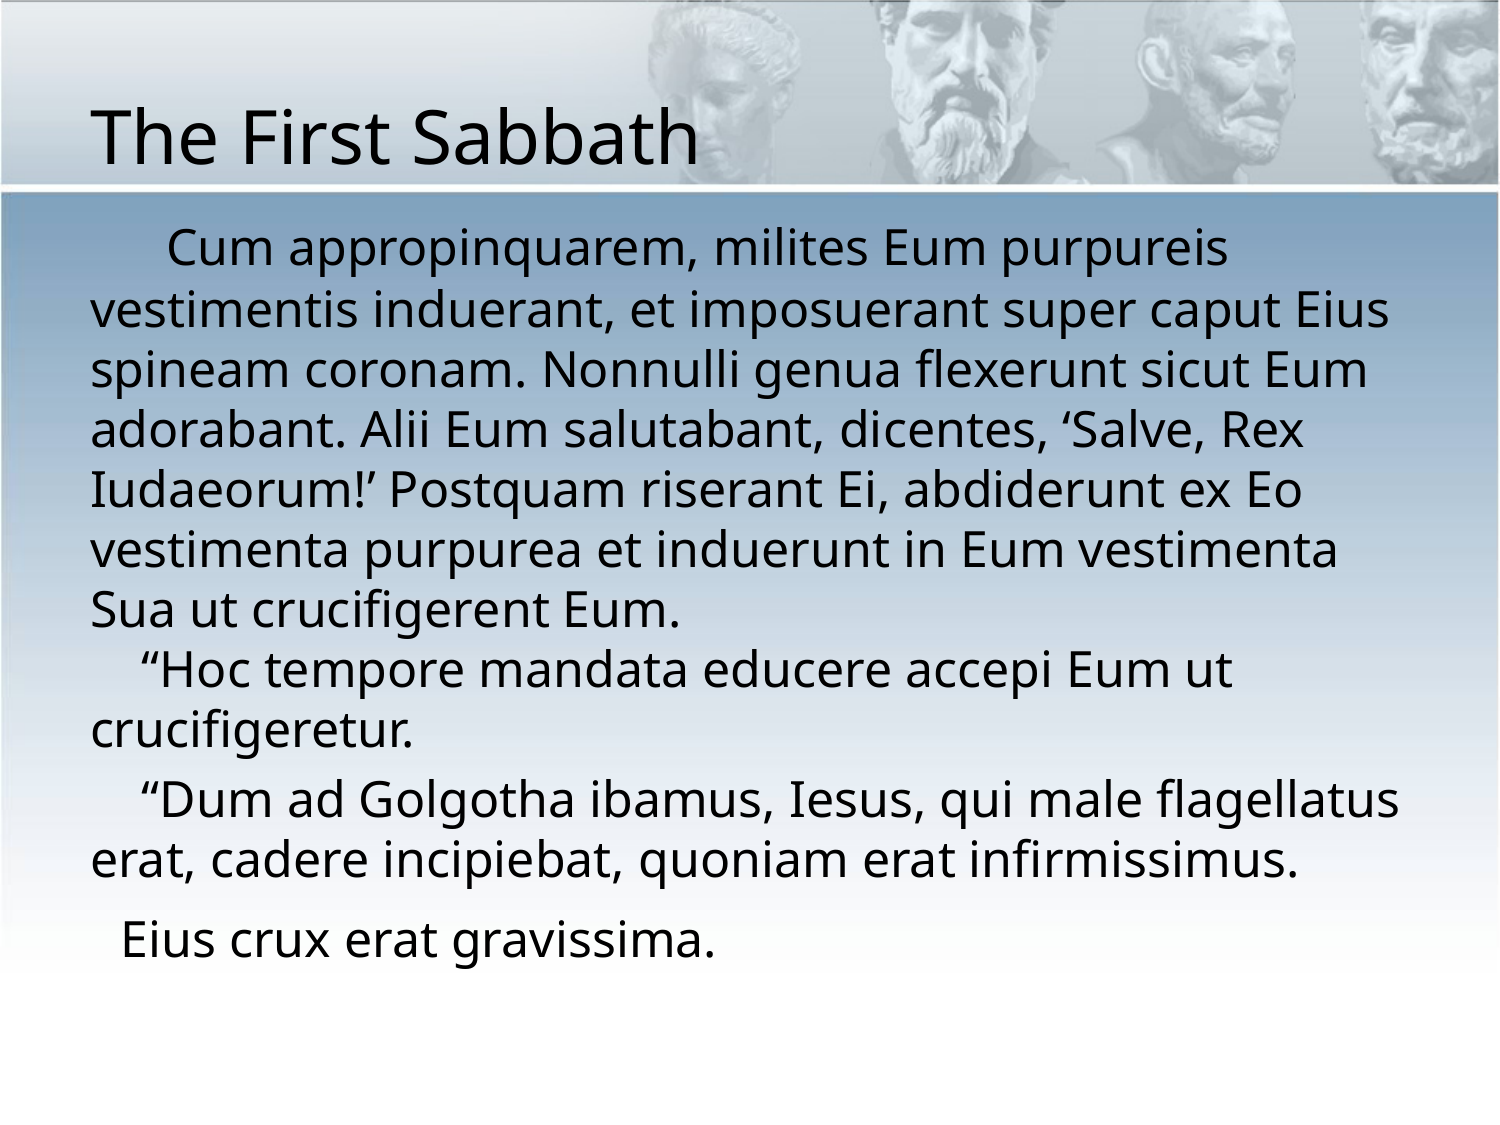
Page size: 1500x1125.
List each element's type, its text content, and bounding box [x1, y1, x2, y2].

picture [0, 0, 1500, 1125]
list Cum appropinquarem, milites Eum purpureis vestimentis induerant, et imposuerant super caput Eius spineam coronam. Nonnulli genua flexerunt sicut Eum adorabant. Alii Eum salutabant, dicentes, ‘Salve, Rex Iudaeorum!’ Postquam riserant Ei, abdiderunt ex Eo vestimenta purpurea et induerunt in Eum vestimenta Sua ut crucifigerent Eum. “Hoc tempore mandata educere accepi Eum ut crucifigeretur. “Dum ad Golgotha ibamus, Iesus, qui male flagellatus erat, cadere incipiebat, quoniam erat infirmissimus. Eius crux erat gravissima. [74, 199, 1426, 976]
title The First Sabbath [74, 12, 1188, 188]
